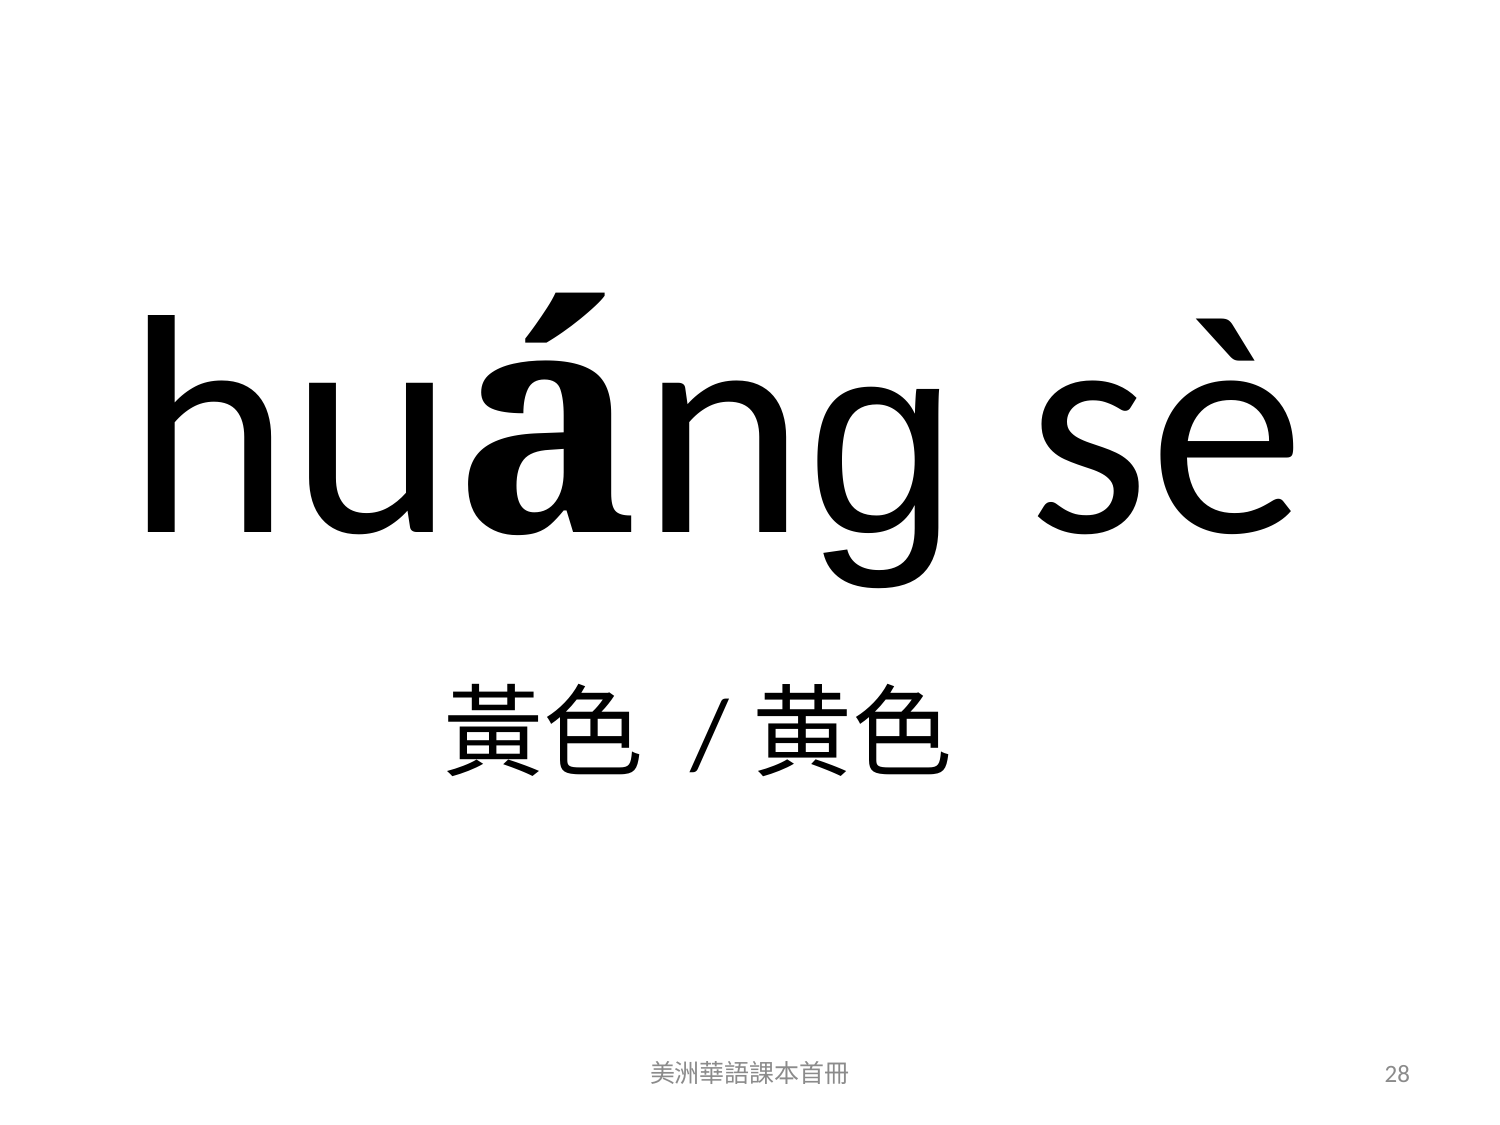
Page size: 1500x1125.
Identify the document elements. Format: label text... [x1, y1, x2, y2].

text_box 黃色 /黄色 [428, 660, 968, 796]
text_box huáng sè [111, 212, 1391, 603]
footer 美洲華語課本首冊 [512, 1042, 988, 1103]
slide_number 28 [1074, 1042, 1425, 1103]
